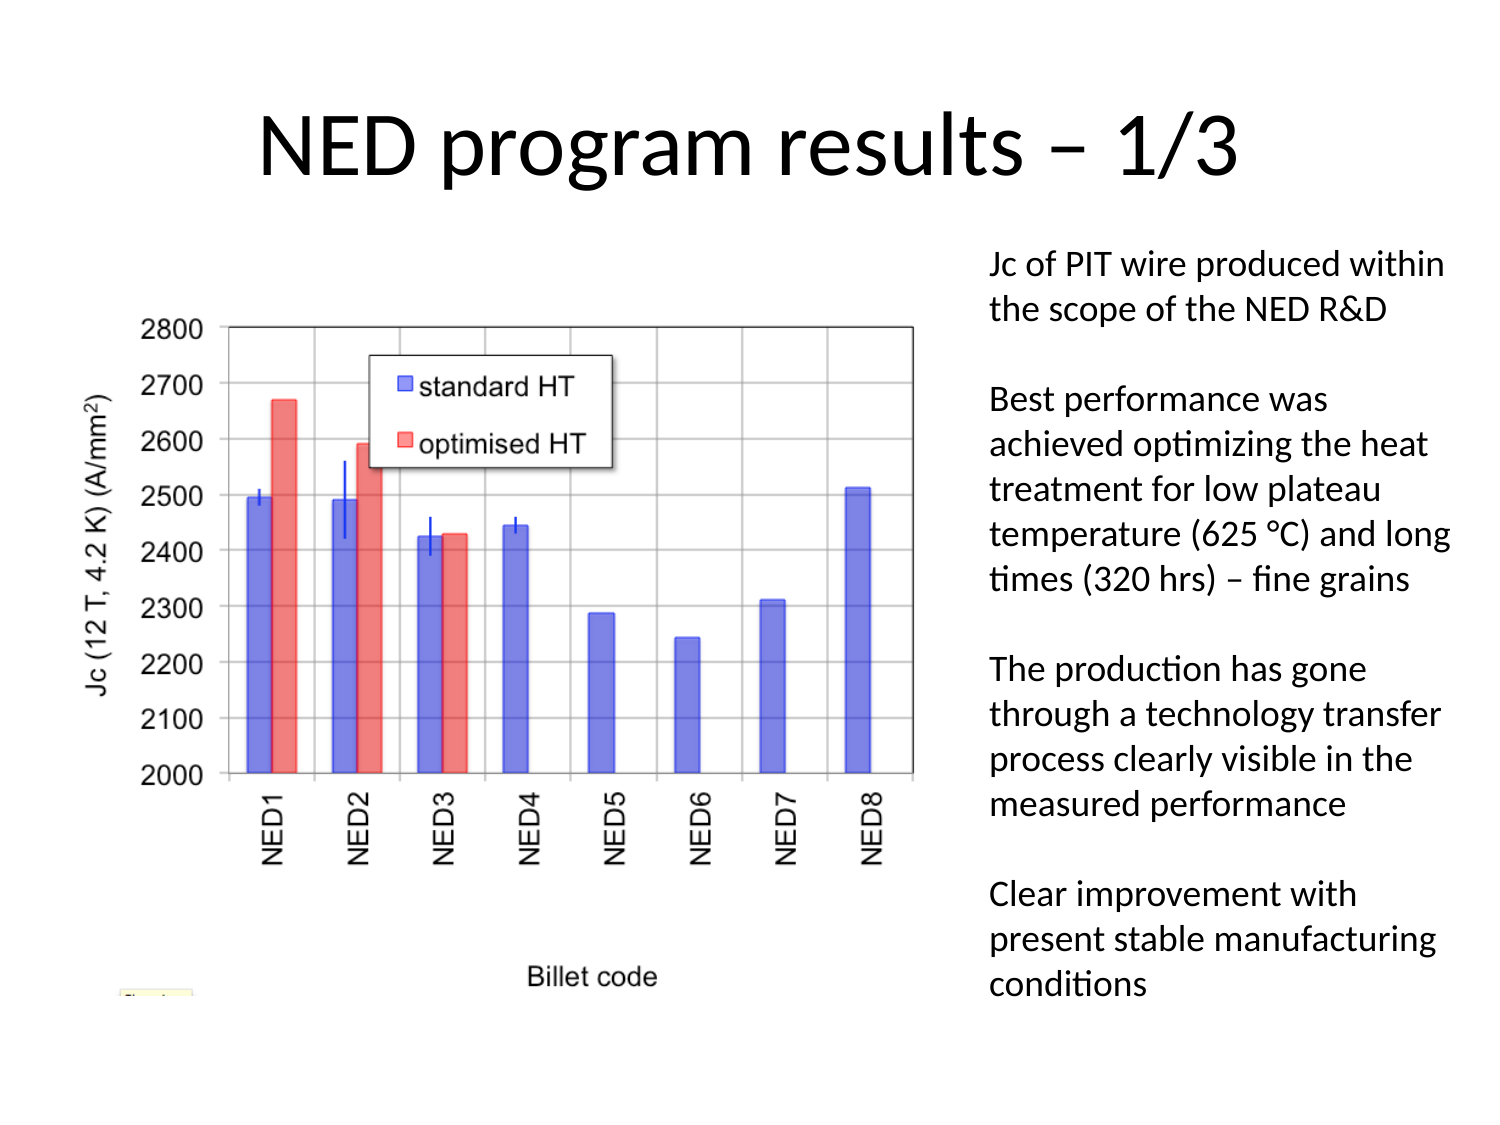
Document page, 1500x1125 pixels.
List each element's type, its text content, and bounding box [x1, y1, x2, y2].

title NED program results – 1/3 [75, 45, 1425, 233]
picture [54, 299, 975, 996]
text_box Jc of PIT wire produced within the scope of the NED R&D Best performance was achieved optimizing the heat treatment for low plateau temperature (625 °C) and long times (320 hrs) – fine grains The production has gone through a technology transfer process clearly visible in the measured performance Clear improvement with present stable manufacturing conditions [974, 231, 1483, 1012]
